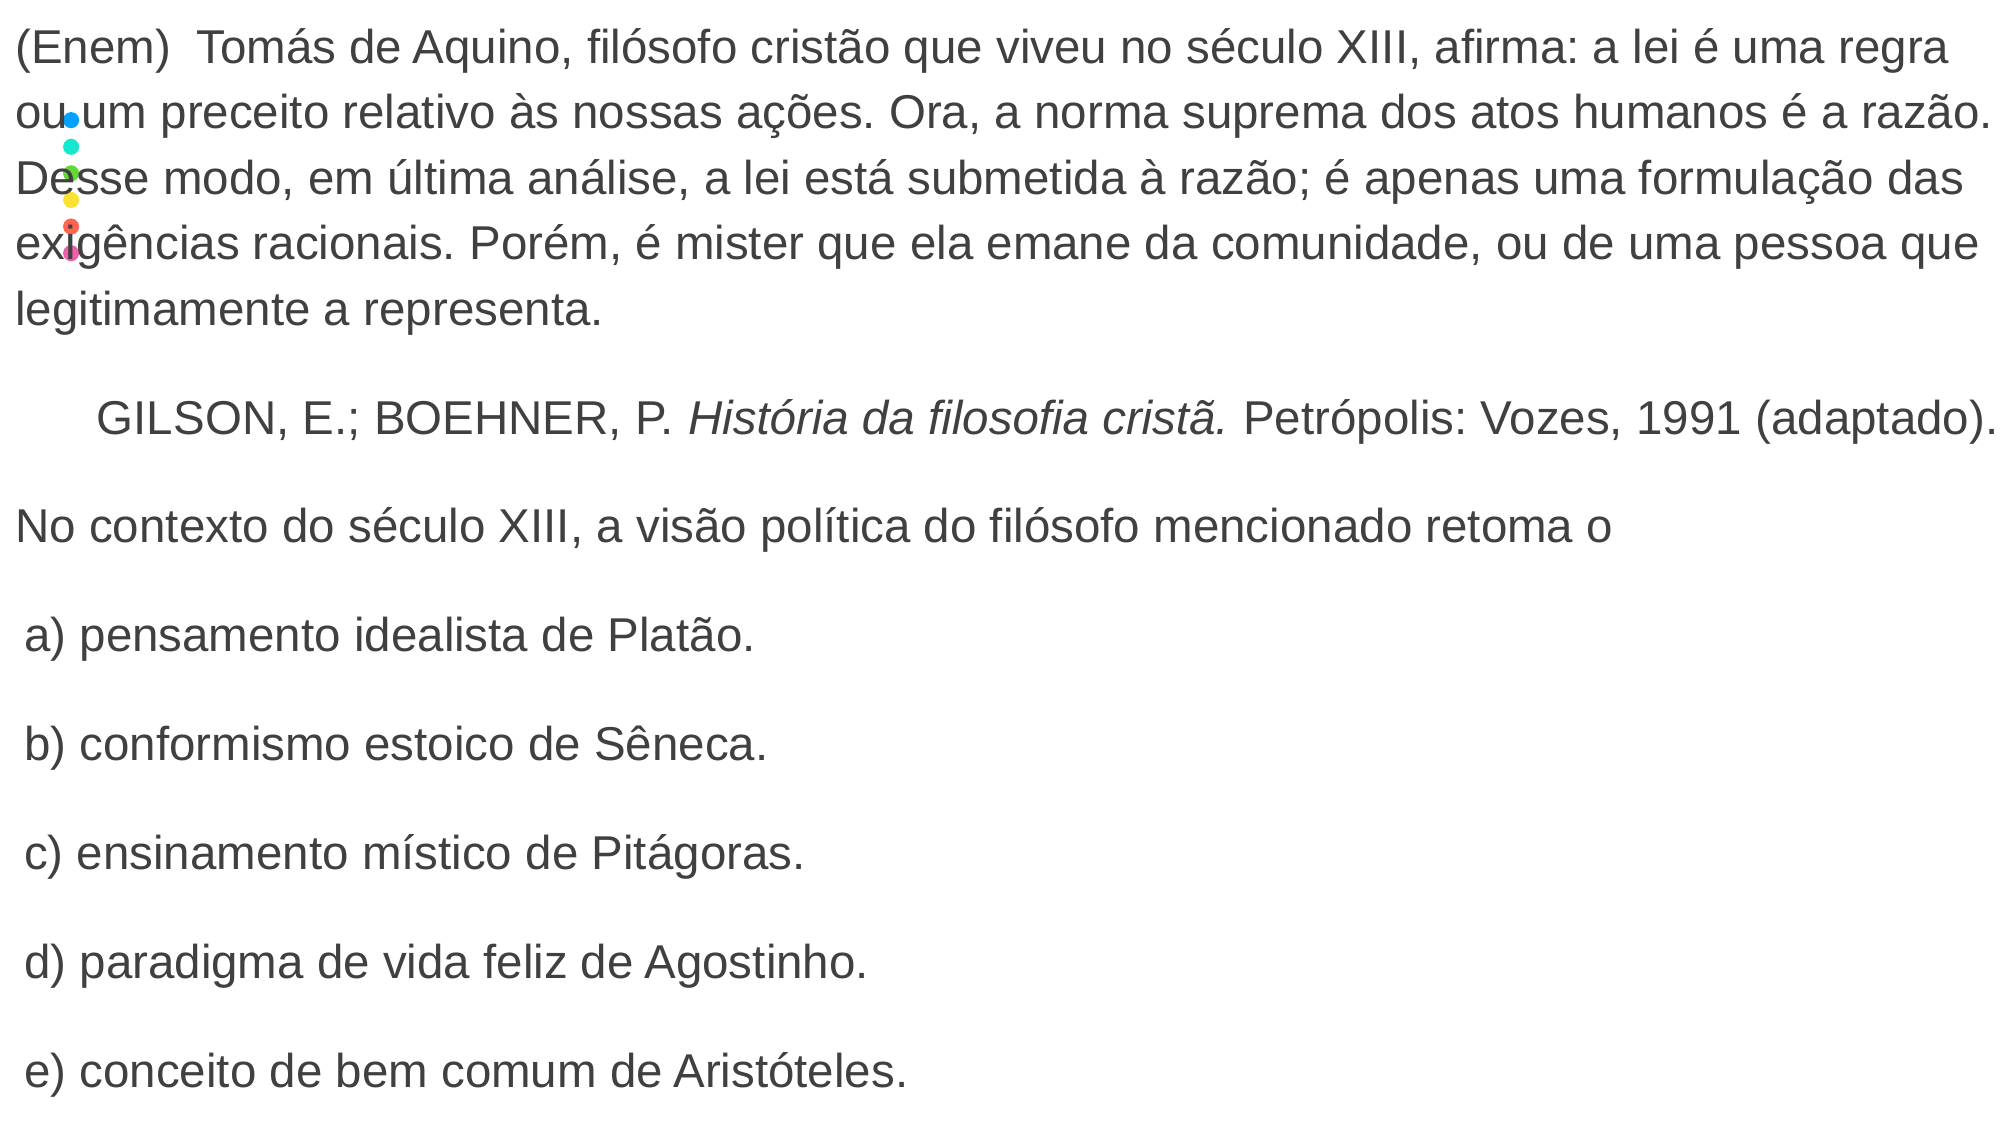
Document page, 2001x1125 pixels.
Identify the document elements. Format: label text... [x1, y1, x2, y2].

list (Enem) Tomás de Aquino, filósofo cristão que viveu no século XIII, afirma: a lei é uma regra ou um preceito relativo às nossas ações. Ora, a norma suprema dos atos humanos é a razão. Desse modo, em última análise, a lei está submetida à razão; é apenas uma formulação das exigências racionais. Porém, é mister que ela emane da comunidade, ou de uma pessoa que legitimamente a representa. GILSON, E.; BOEHNER, P. História da filosofia cristã. Petrópolis: Vozes, 1991 (adaptado). No contexto do século XIII, a visão política do filósofo mencionado retoma o a) pensamento idealista de Platão. b) conformismo estoico de Sêneca. c) ensinamento místico de Pitágoras. d) paradigma de vida feliz de Agostinho. e) conceito de bem comum de Aristóteles. [0, 0, 2000, 1125]
